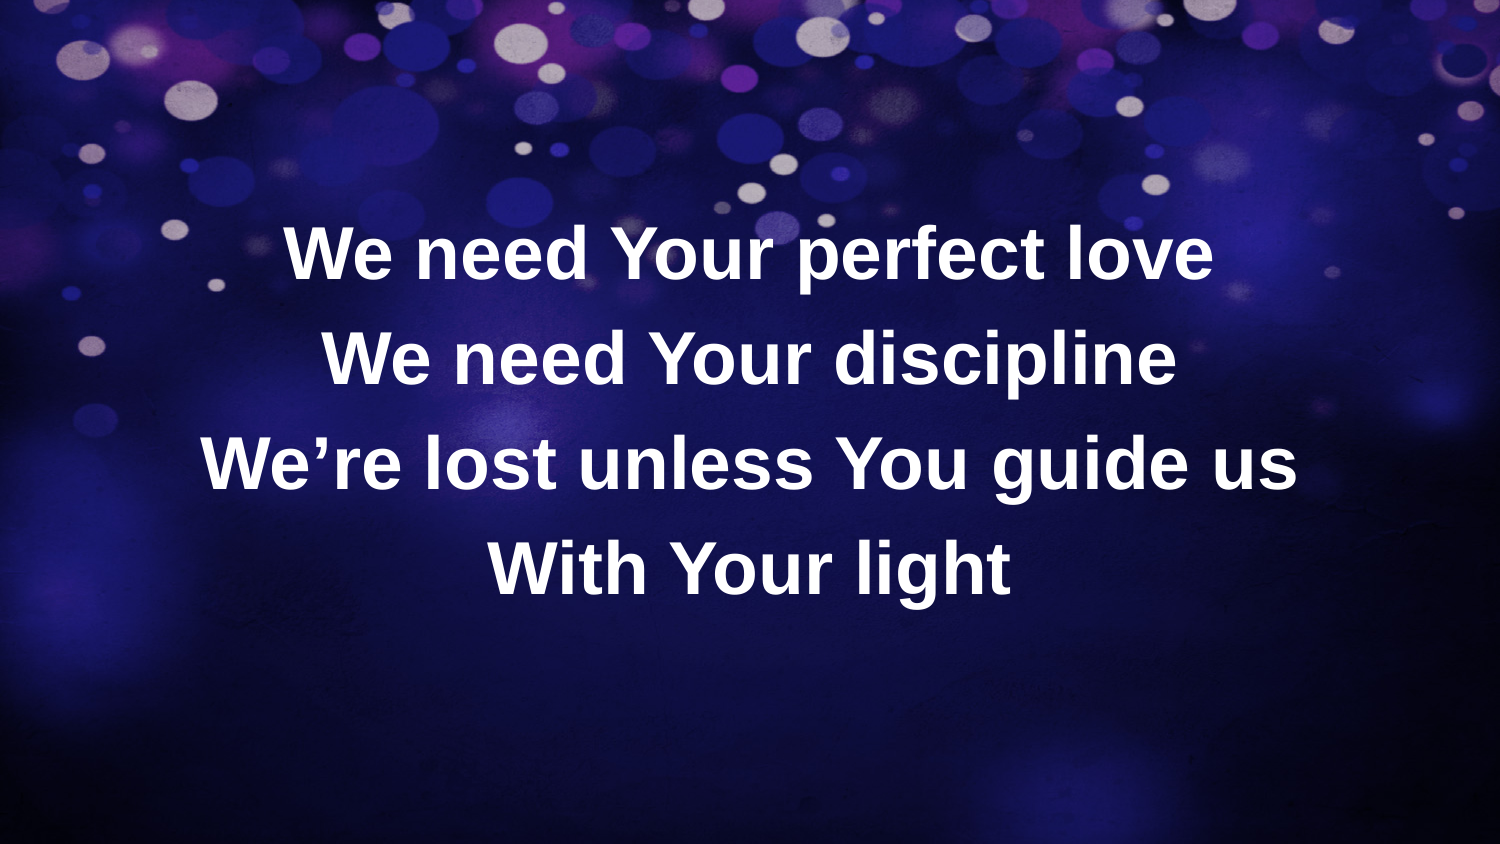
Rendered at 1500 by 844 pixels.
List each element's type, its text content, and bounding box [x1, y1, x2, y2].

list We need Your perfect love We need Your discipline We’re lost unless You guide us With Your light [75, 196, 1425, 754]
picture [0, 0, 1500, 844]
